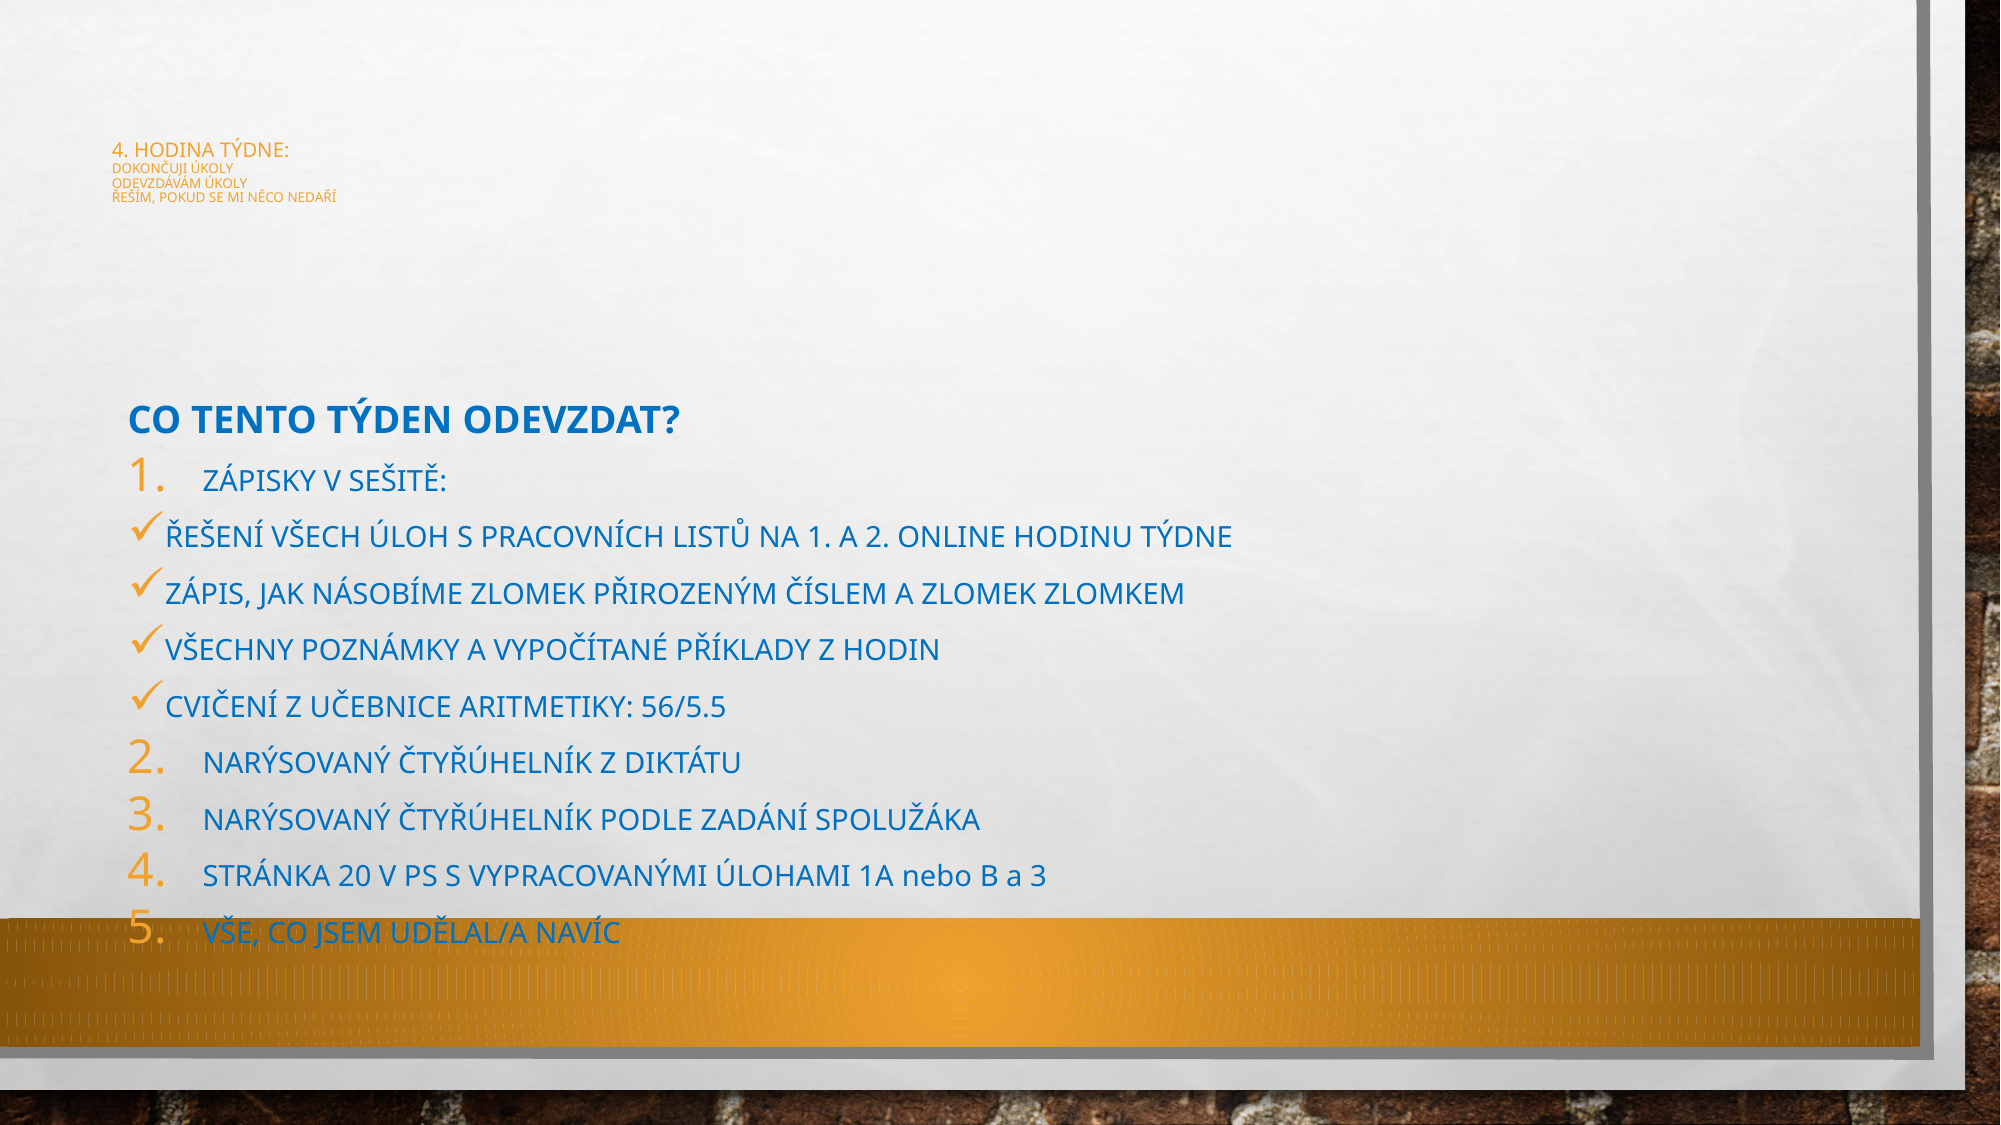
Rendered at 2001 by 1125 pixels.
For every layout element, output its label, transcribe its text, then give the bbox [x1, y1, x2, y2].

picture [0, 0, 2000, 1125]
title 4. Hodina týdne: dokončuji úkoly odevzdávám úkoly řeším, pokud se mi něco nedaří [96, 131, 1803, 215]
list Co tento týden odevzdat? Zápisky v sešitě: řešení všech úloh s pracovních listů na 1. a 2. online hodinu týdne zápis, jak násobíme zlomek přirozeným číslem a zlomek zlomkem Všechny poznámky a vypočítané příklady z hodin Cvičení z učebnice aritmetiky: 56/5.5 Narýsovaný čtyřúhelník z diktátu Narýsovaný čtyřúhelník podle zadání spolužáka Stránka 20 v Ps s vypracovanými úlohami 1a nebo b a 3 VŠE, CO JSEM UDĚLAL/A NAVÍC [112, 378, 1818, 965]
